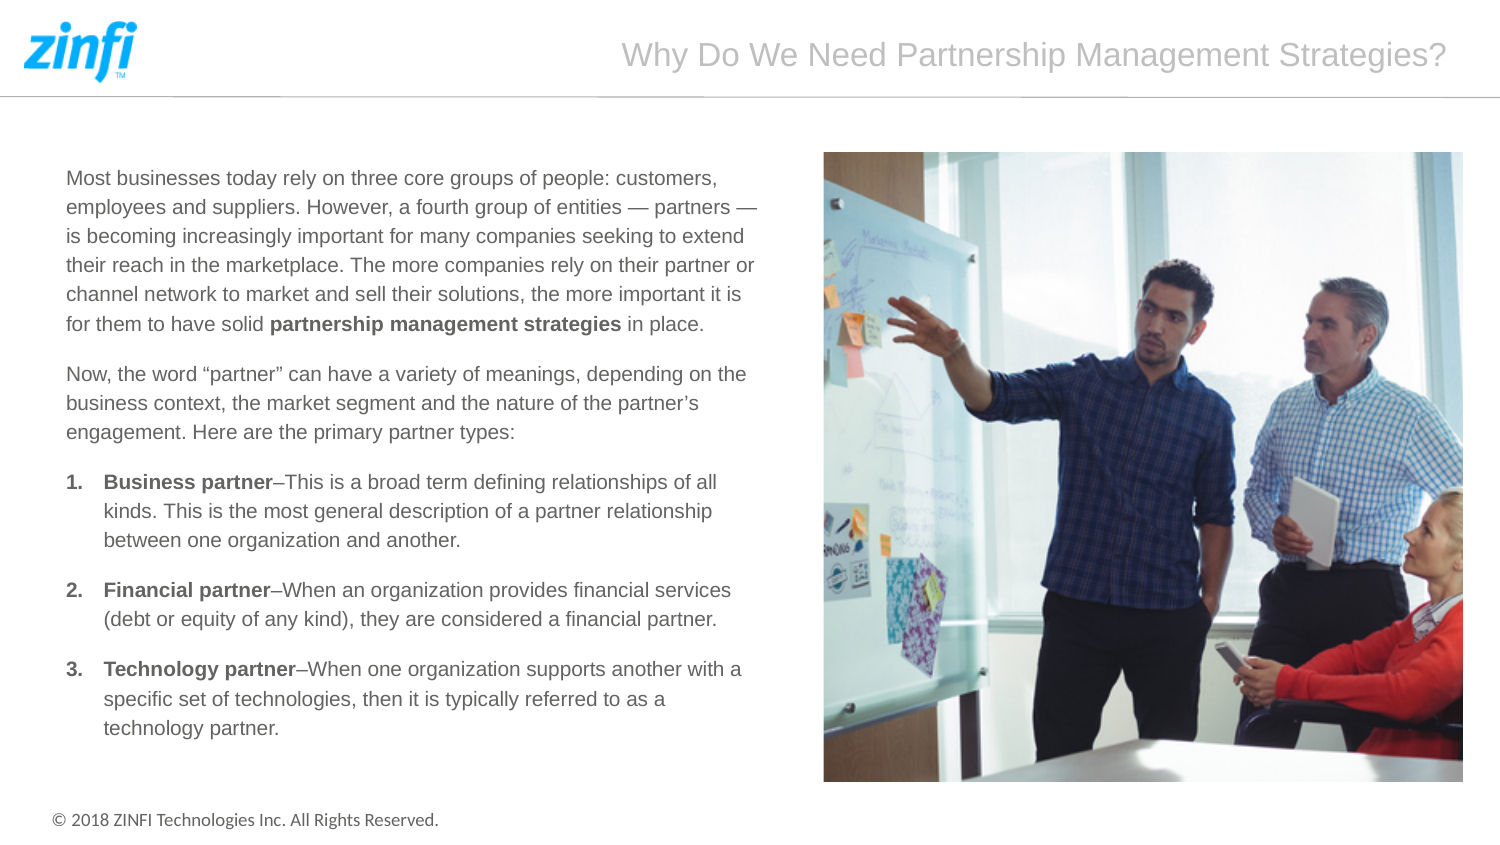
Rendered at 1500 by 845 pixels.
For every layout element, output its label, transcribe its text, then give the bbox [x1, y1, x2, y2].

list Why Do We Need Partnership Management Strategies? [189, 6, 1463, 78]
picture [122, 21, 137, 25]
picture [24, 21, 137, 83]
picture [823, 152, 1463, 782]
list Most businesses today rely on three core groups of people: customers, employees and suppliers. However, a fourth group of entities — partners — is becoming increasingly important for many companies seeking to extend their reach in the marketplace. The more companies rely on their partner or channel network to market and sell their solutions, the more important it is for them to have solid partnership management strategies in place. Now, the word “partner” can have a variety of meanings, depending on the business context, the market segment and the nature of the partner’s engagement. Here are the primary partner types: Business partner–This is a broad term defining relationships of all kinds. This is the most general description of a partner relationship between one organization and another. Financial partner–When an organization provides financial services (debt or equity of any kind), they are considered a financial partner. Technology partner–When one organization supports another with a specific set of technologies, then it is typically referred to as a technology partner. [51, 152, 781, 785]
